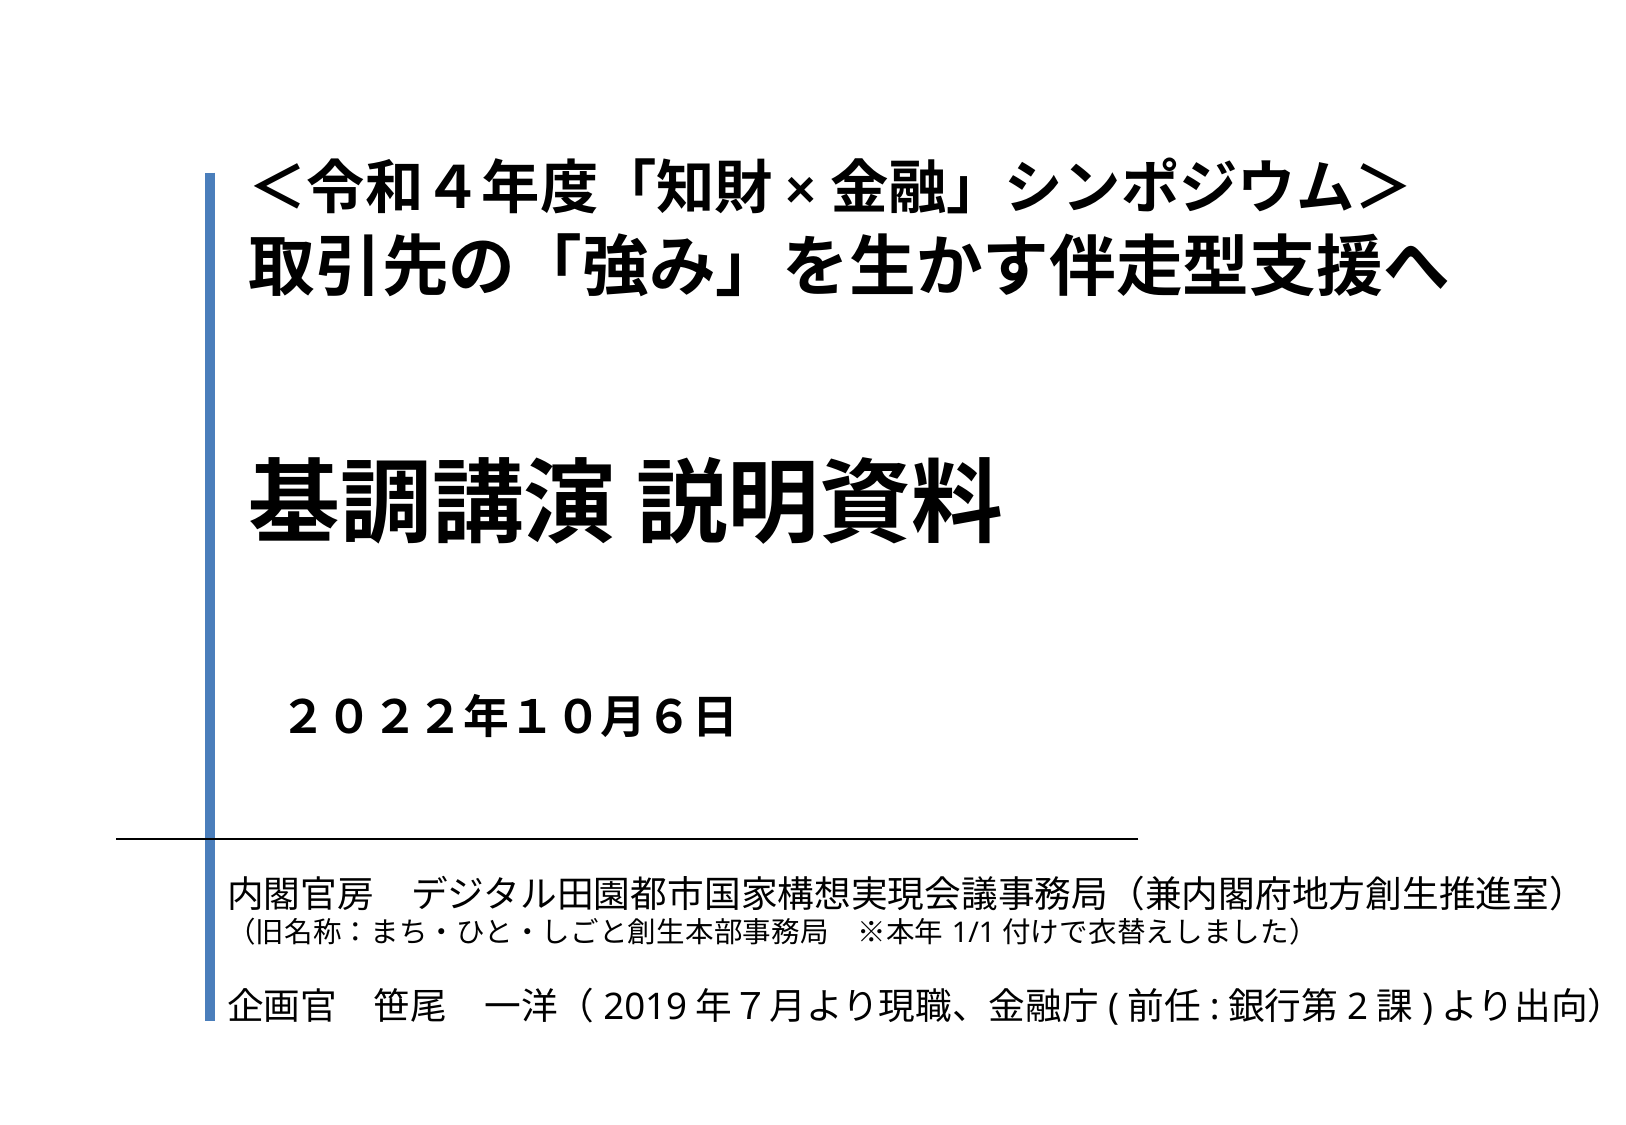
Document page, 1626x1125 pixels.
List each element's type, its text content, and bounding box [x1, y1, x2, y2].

title ＜令和４年度「知財×金融」シンポジウム＞ 取引先の「強み」を生かす伴走型支援へ 基調講演 説明資料 [233, 159, 1625, 532]
text_box 内閣官房 デジタル田園都市国家構想実現会議事務局（兼内閣府地方創生推進室） （旧名称：まち・ひと・しごと創生本部事務局 ※本年1/1付けで衣替えしました） 企画官 笹尾 一洋（2019年７月より現職、金融庁(前任:銀行第2課)より出向） [212, 856, 1625, 1042]
text_box ２０２２年１０月６日 [265, 680, 1604, 751]
